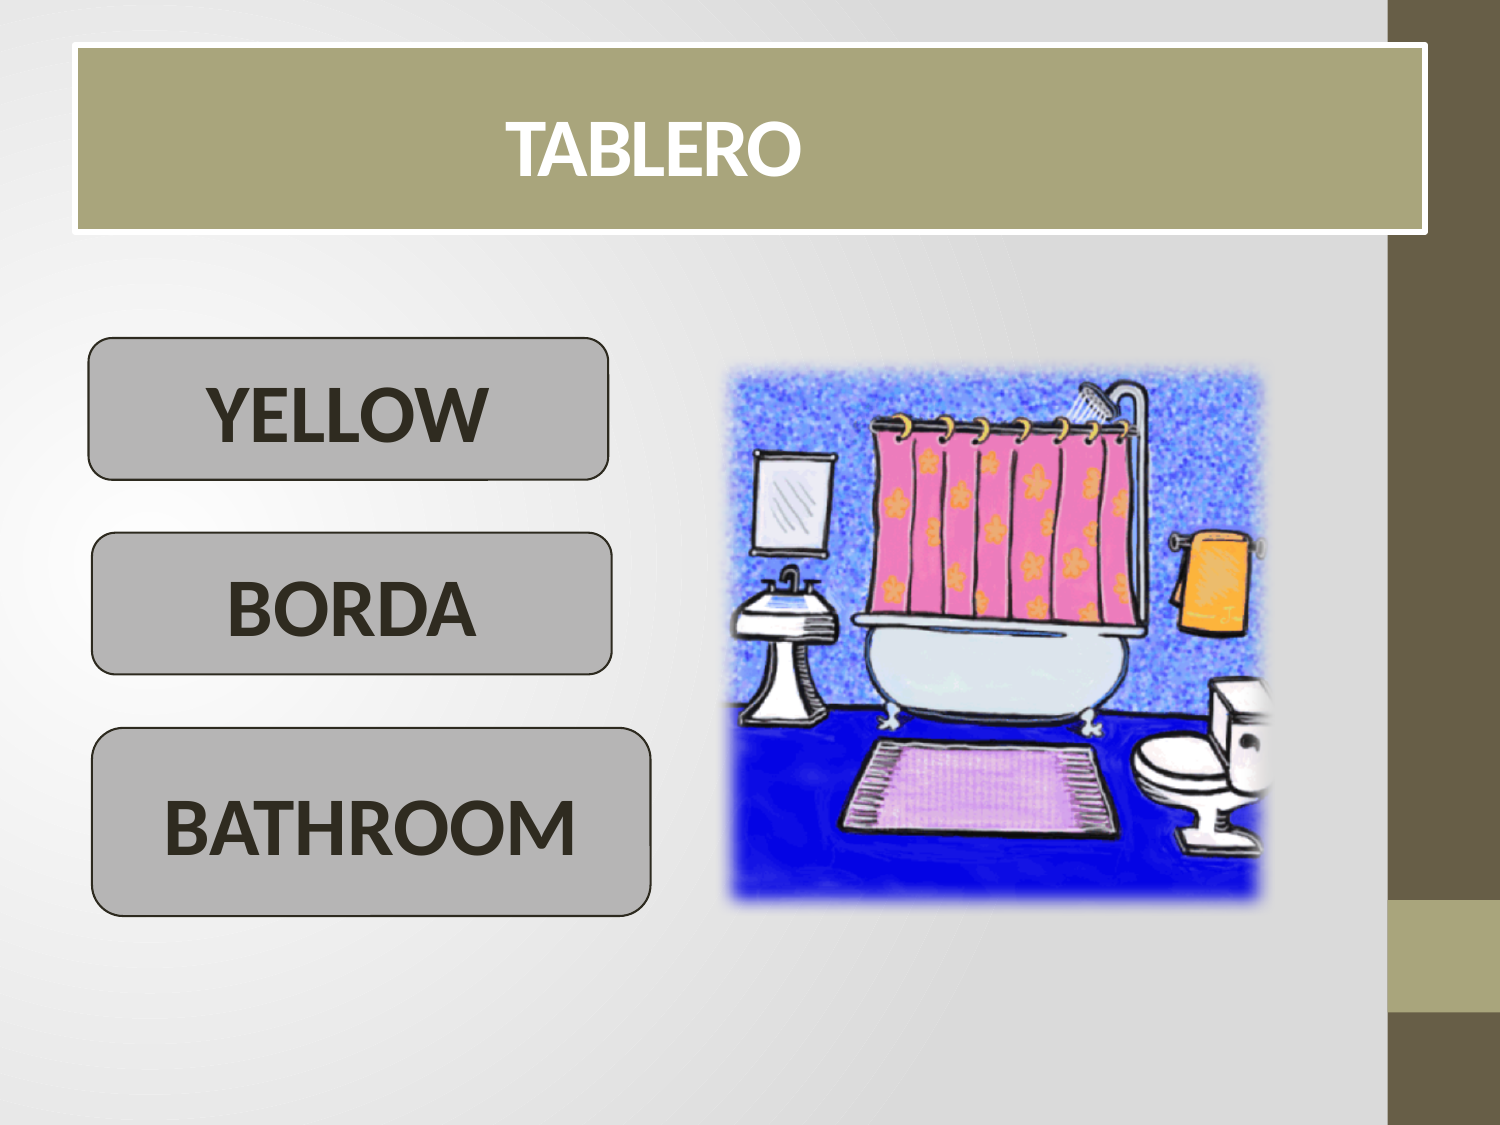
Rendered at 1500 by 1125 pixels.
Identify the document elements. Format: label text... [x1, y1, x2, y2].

text_box BATHROOM [90, 726, 652, 918]
picture [713, 354, 1276, 917]
title TABLERO [72, 42, 1428, 235]
text_box YELLOW [87, 336, 610, 481]
text_box BORDA [90, 531, 613, 676]
